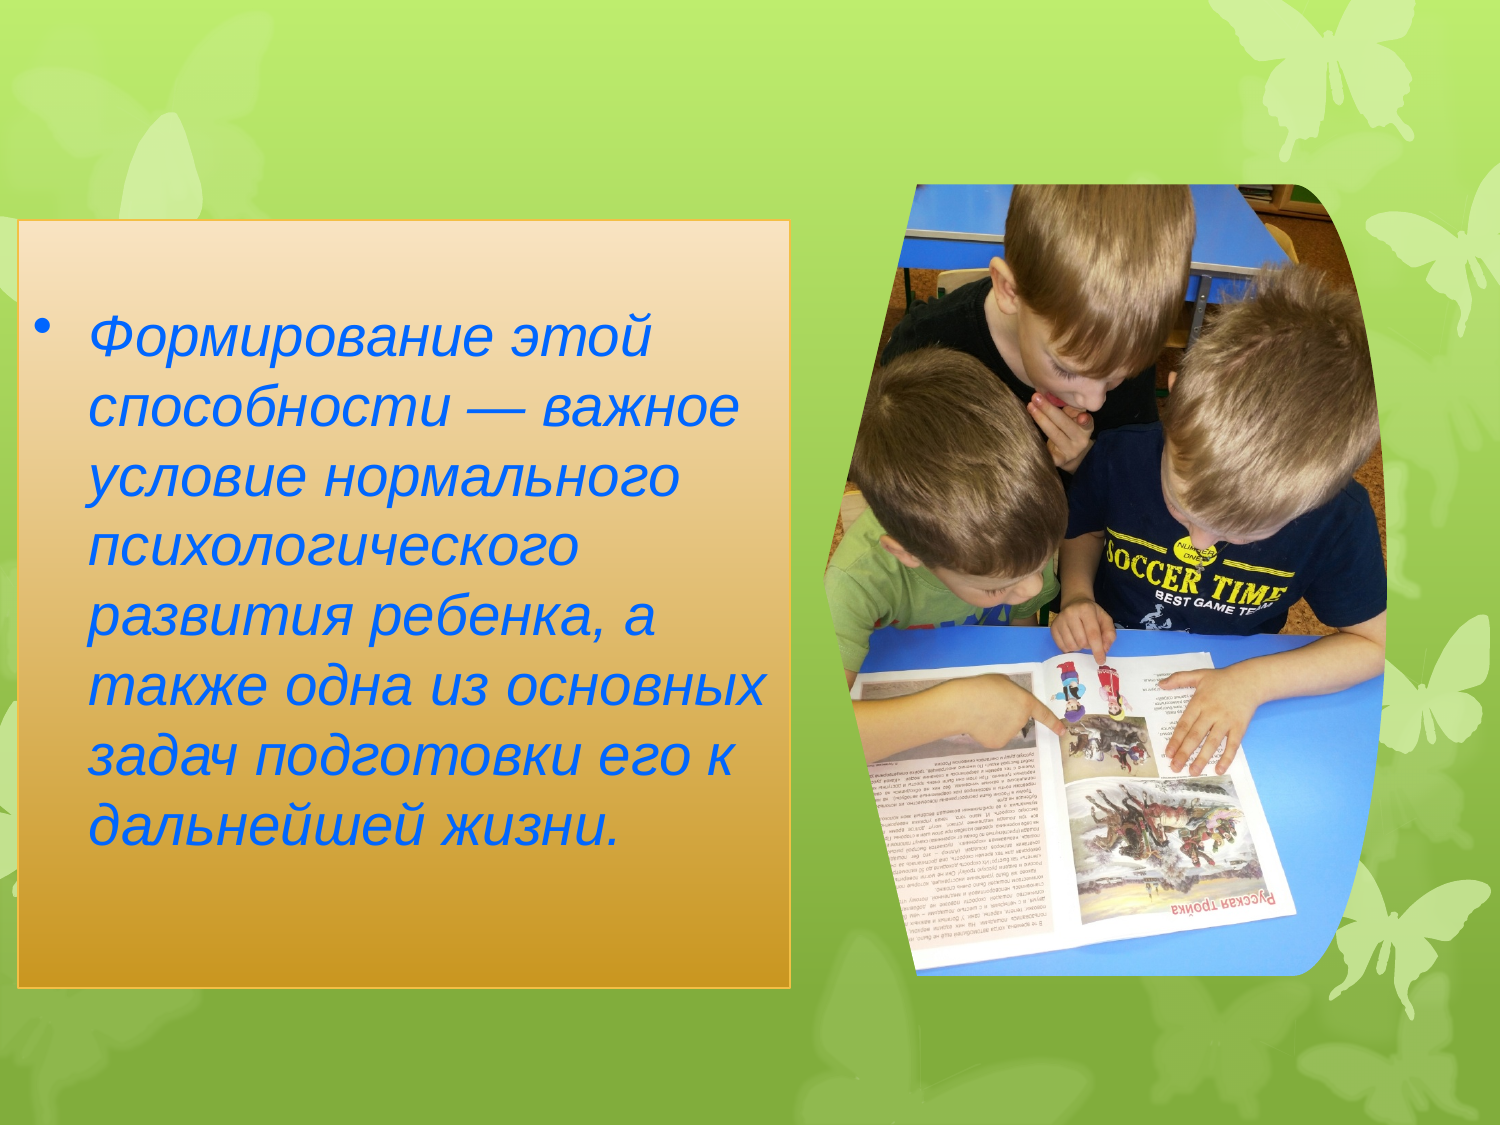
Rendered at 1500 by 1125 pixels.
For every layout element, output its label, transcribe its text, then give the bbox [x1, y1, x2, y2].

picture [822, 183, 1388, 977]
list Формирование этой способности — важное условие нормального психологического развития ребенка, а также одна из основных задач подготовки его к дальнейшей жизни. [17, 219, 791, 989]
